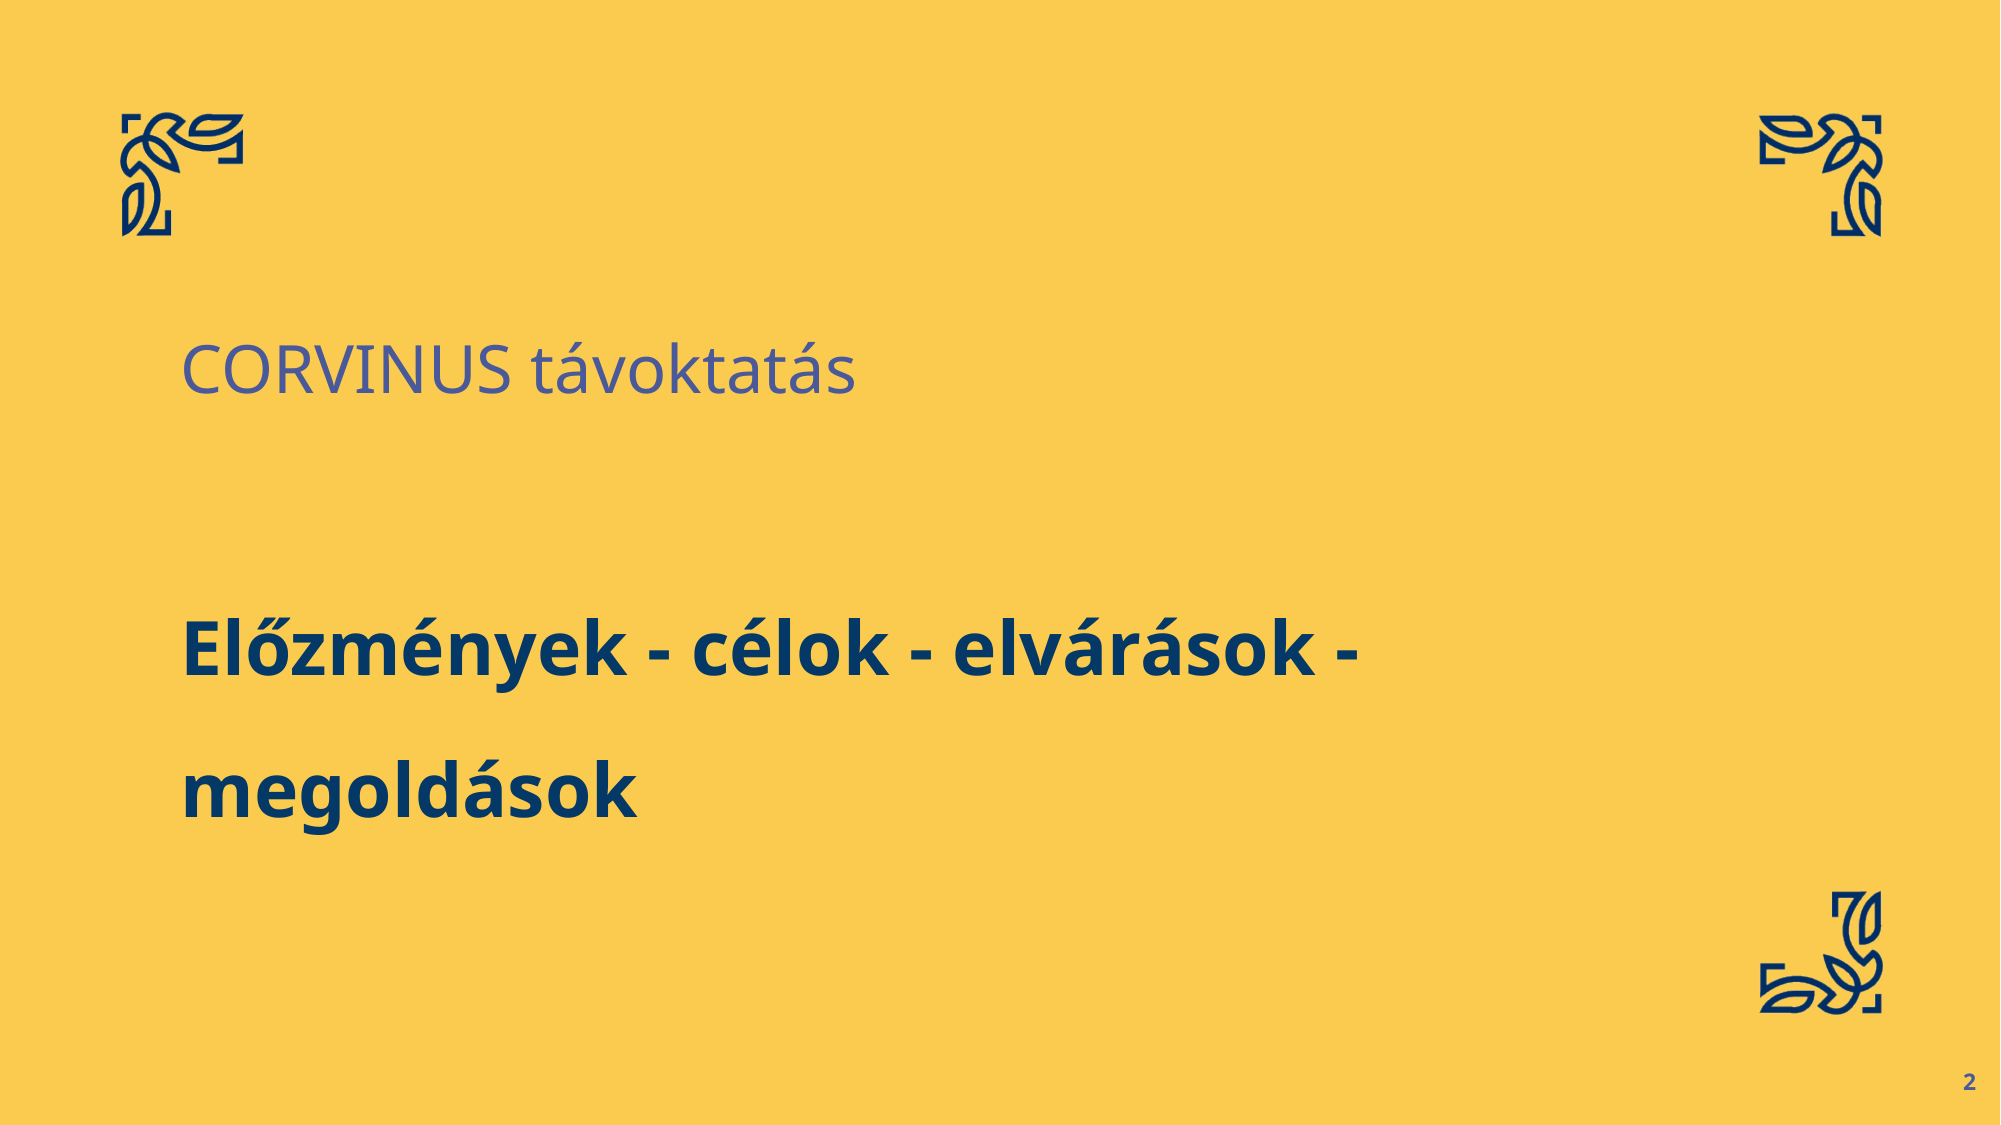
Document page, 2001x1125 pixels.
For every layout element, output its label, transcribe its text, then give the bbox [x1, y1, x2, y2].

picture [1734, 864, 1920, 1059]
title CORVINUS távoktatás Előzmények - célok - elvárások - megoldások [165, 272, 1845, 840]
picture [82, 67, 270, 264]
picture [1732, 76, 1927, 262]
